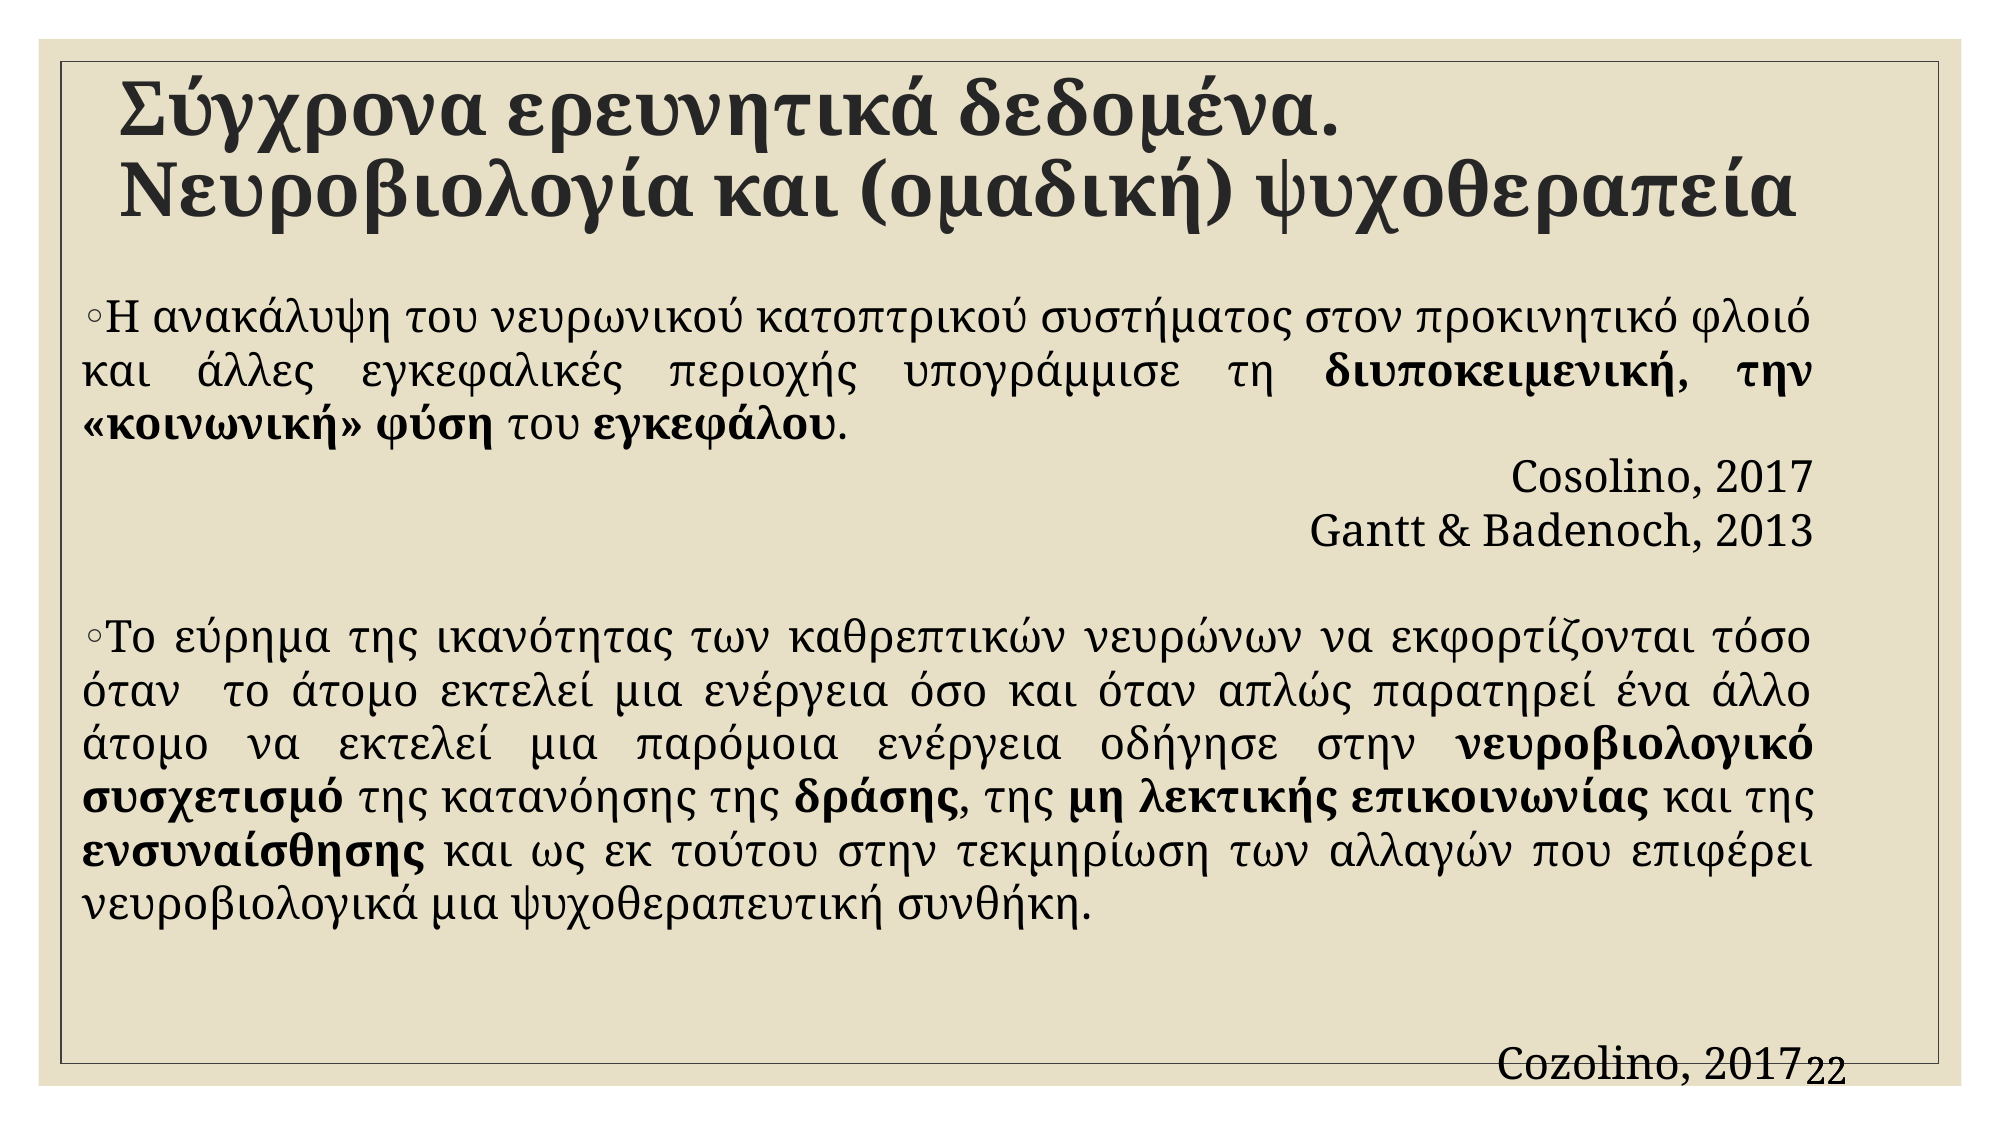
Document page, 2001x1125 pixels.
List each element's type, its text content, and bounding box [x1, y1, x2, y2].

title Σύγχρονα ερευνητικά δεδομένα. Νευροβιολογία και (ομαδική) ψυχοθεραπεία [104, 90, 1830, 213]
list Η ανακάλυψη του νευρωνικού κατοπτρικού συστήματος στον προκινητικό φλοιό και άλλες εγκεφαλικές περιοχής υπογράμμισε τη διυποκειμενική, την «κοινωνική» φύση του εγκεφάλου. Cosolino, 2017 Gantt & Badenoch, 2013 Το εύρημα της ικανότητας των καθρεπτικών νευρώνων να εκφορτίζονται τόσο όταν το άτομο εκτελεί μια ενέργεια όσο και όταν απλώς παρατηρεί ένα άλλο άτομο να εκτελεί μια παρόμοια ενέργεια οδήγησε στην νευροβιολογικό συσχετισμό της κατανόησης της δράσης, της μη λεκτικής επικοινωνίας και της ενσυναίσθησης και ως εκ τούτου στην τεκμηρίωση των αλλαγών που επιφέρει νευροβιολογικά μια ψυχοθεραπευτική συνθήκη. Cozolino, 2017 [66, 239, 1830, 1103]
text_box 22 [1412, 1042, 1863, 1103]
